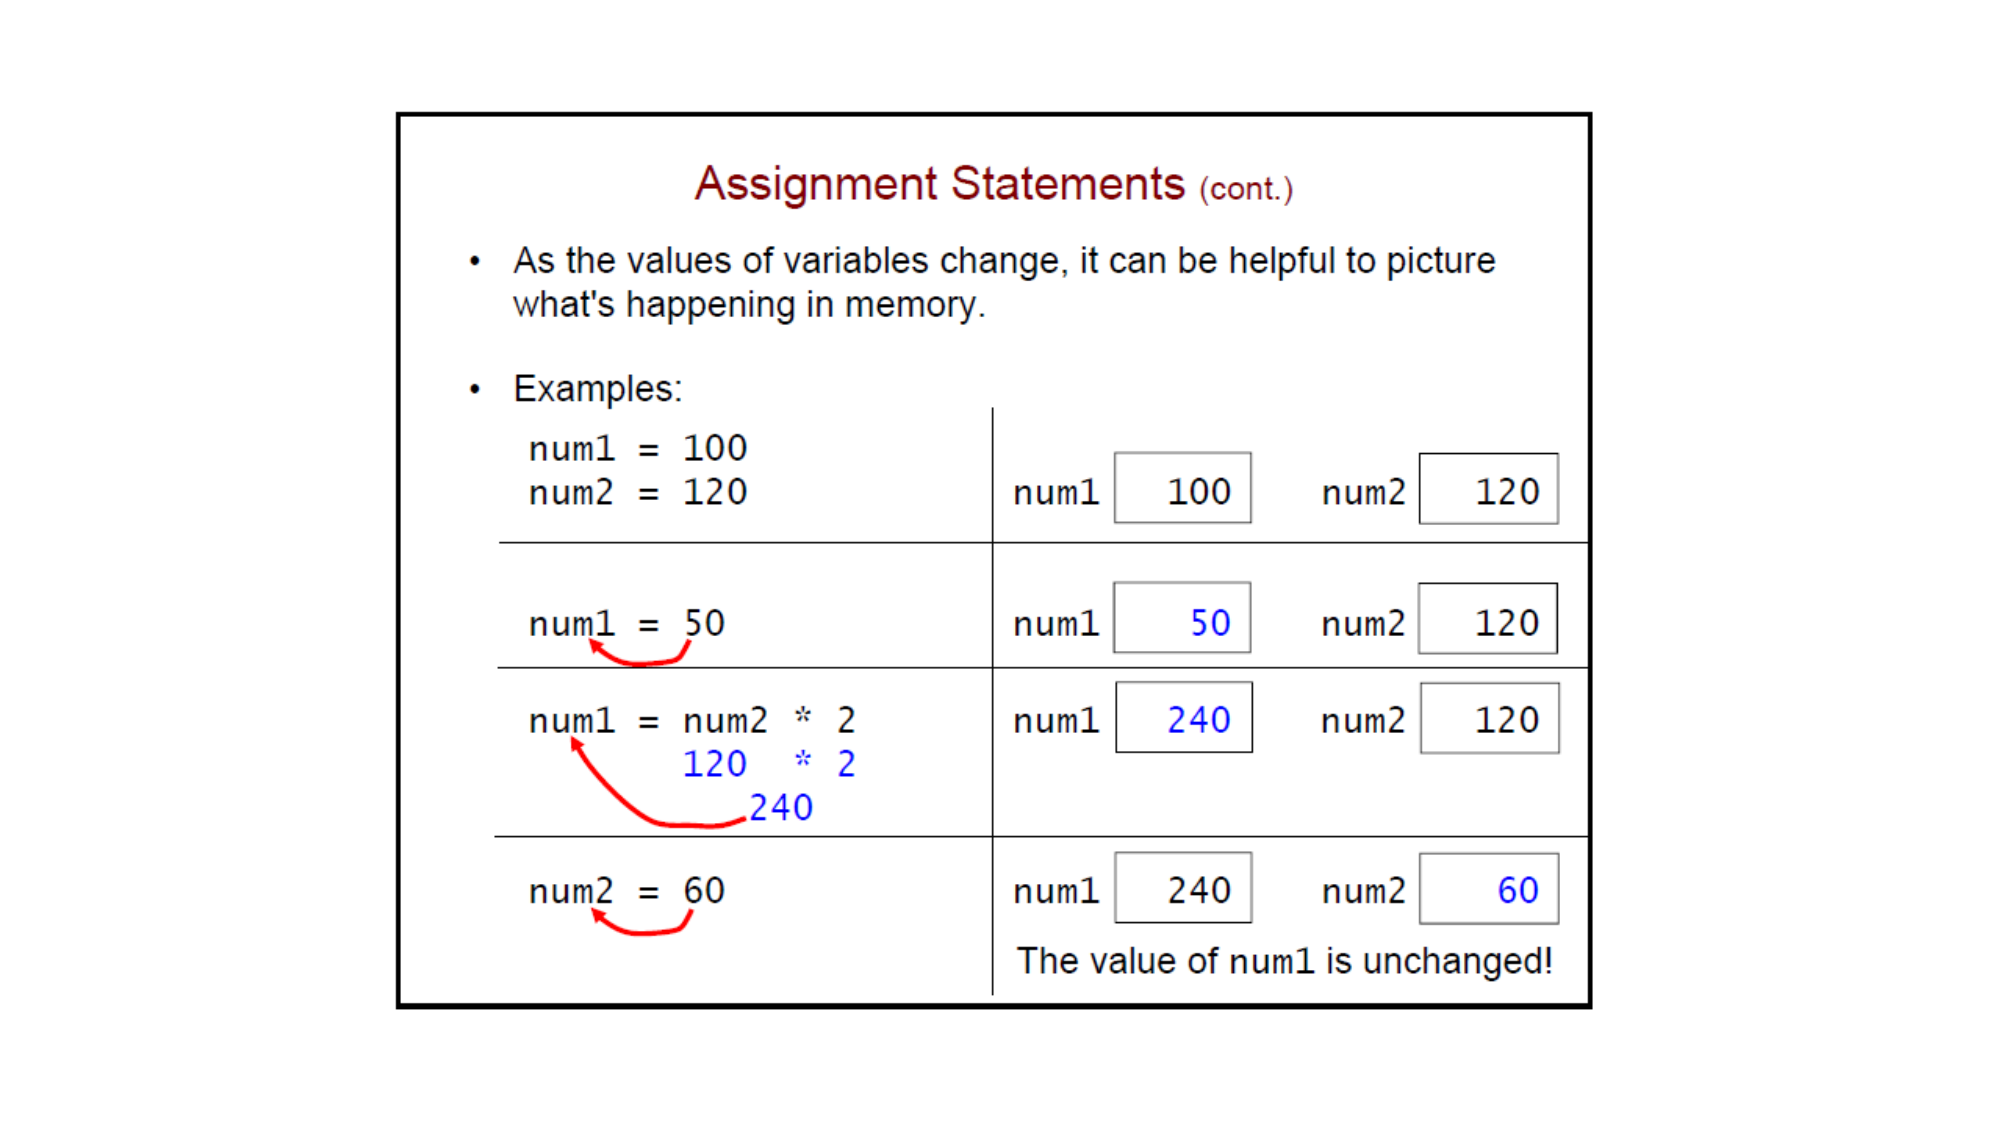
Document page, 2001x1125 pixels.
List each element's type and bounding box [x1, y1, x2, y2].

picture [379, 95, 1621, 1030]
